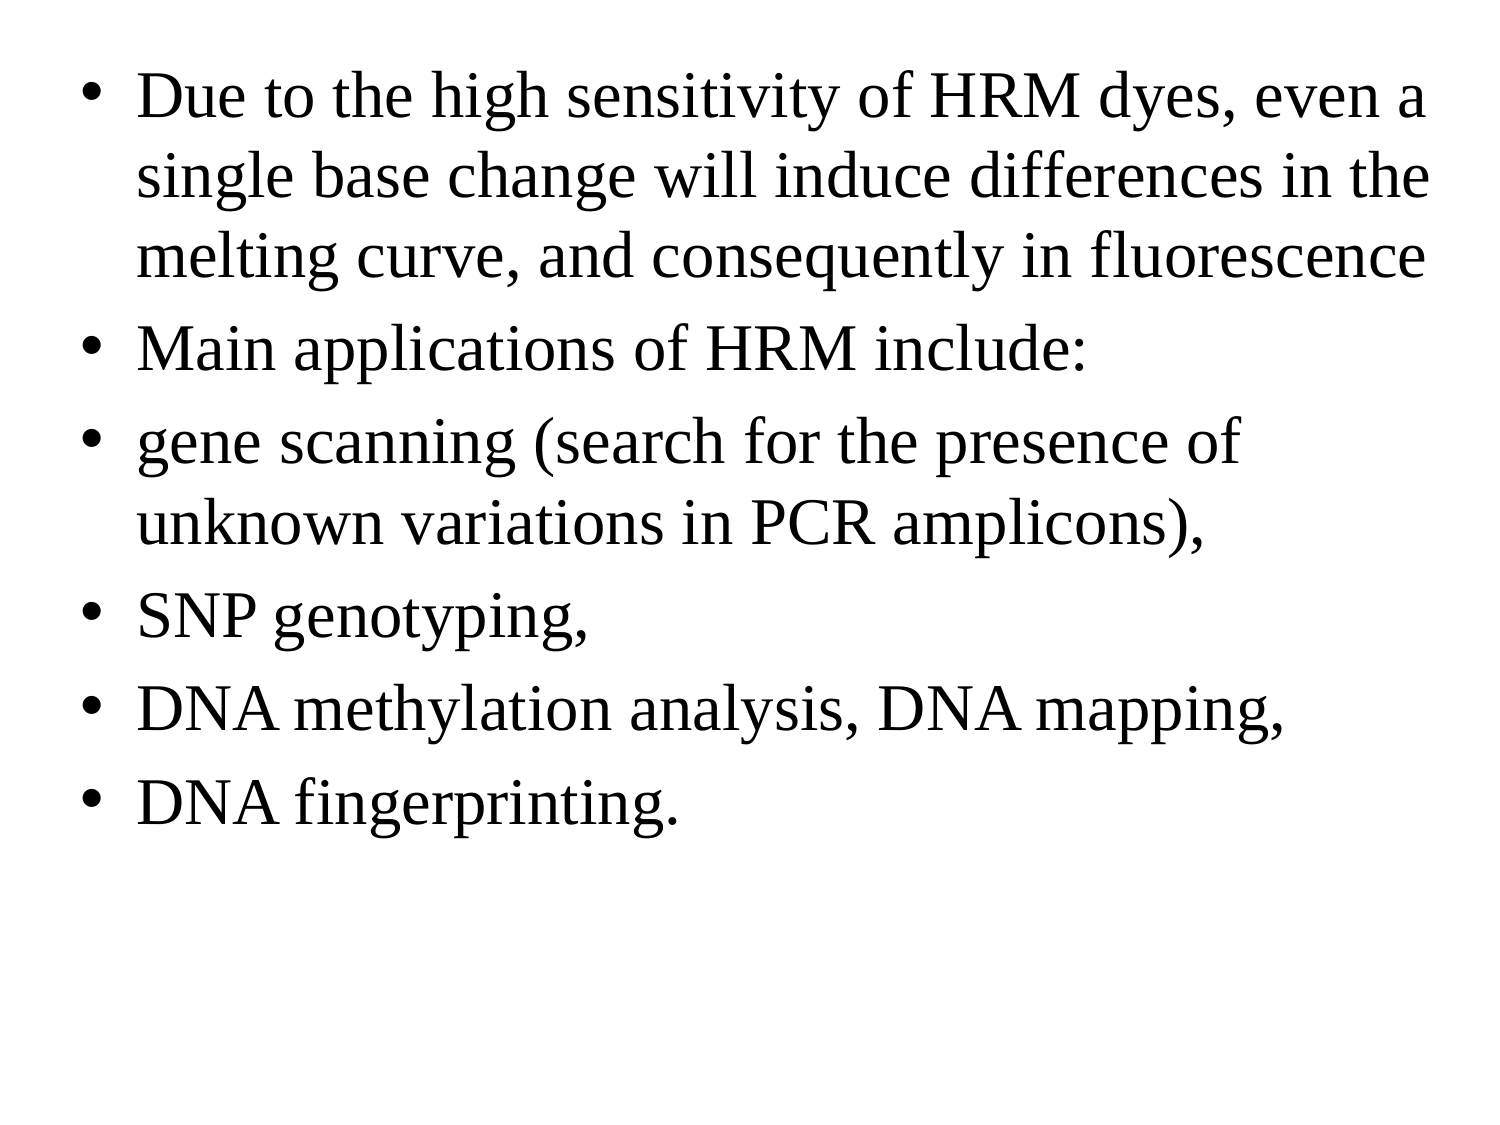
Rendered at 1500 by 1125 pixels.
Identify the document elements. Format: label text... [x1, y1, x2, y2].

list Due to the high sensitivity of HRM dyes, even a single base change will induce differences in the melting curve, and consequently in fluorescence Main applications of HRM include: gene scanning (search for the presence of unknown variations in PCR amplicons), SNP genotyping, DNA methylation analysis, DNA mapping, DNA fingerprinting. [64, 42, 1500, 1106]
